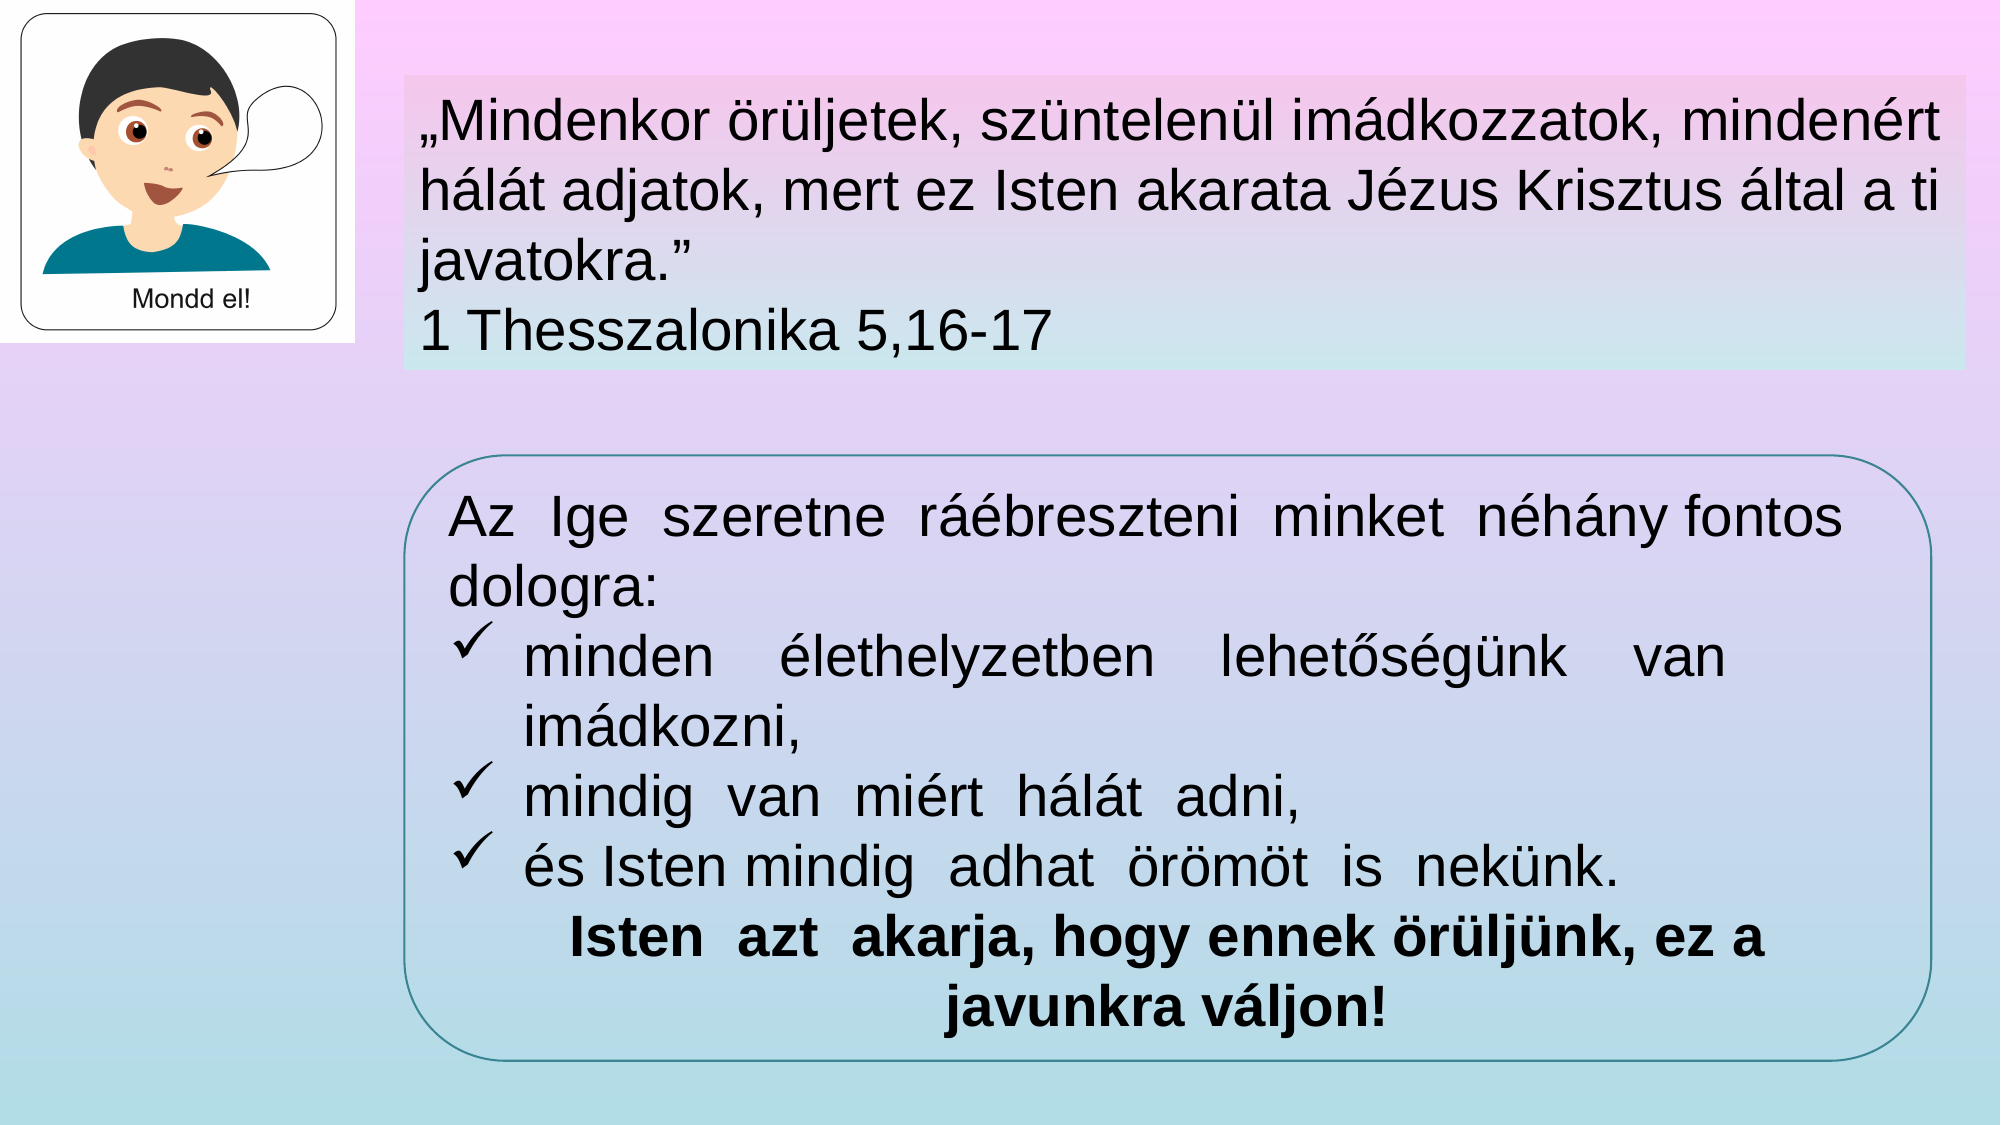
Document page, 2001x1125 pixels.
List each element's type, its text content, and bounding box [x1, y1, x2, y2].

picture [0, 0, 355, 343]
text_box „Mindenkor örüljetek, szüntelenül imádkozzatok, mindenért hálát adjatok, mert ez Isten akarata Jézus Krisztus által a ti javatokra.” 1 Thesszalonika 5,16-17 [404, 75, 1967, 370]
text_box Az Ige szeretne ráébreszteni minket néhány fontos dologra: minden élethelyzetben lehetőségünk van imádkozni, mindig van miért hálát adni, és Isten mindig adhat örömöt is nekünk. Isten azt akarja, hogy ennek örüljünk, ez a javunkra váljon! [403, 454, 1933, 1062]
